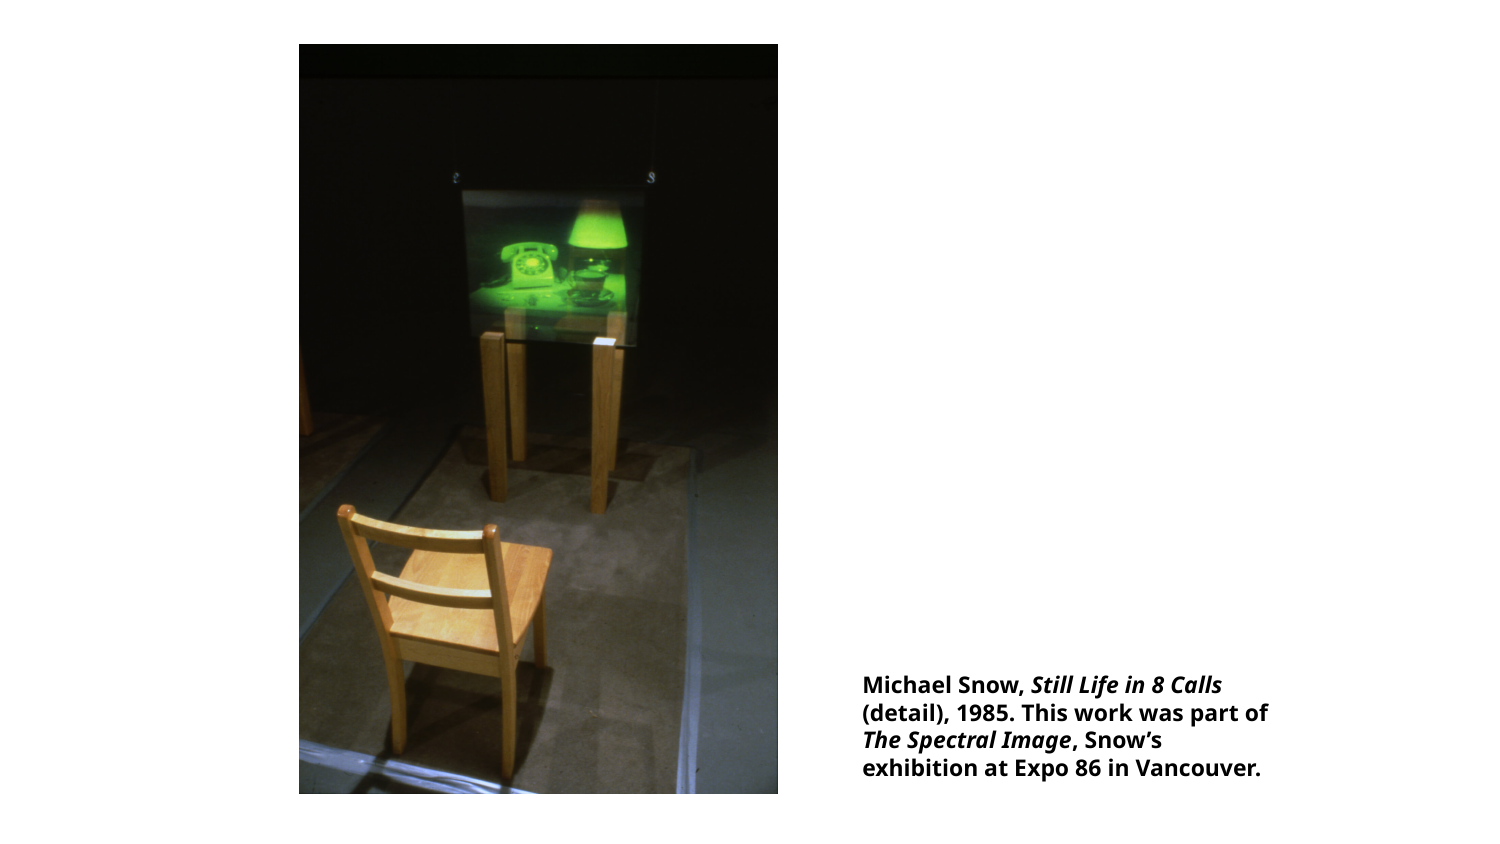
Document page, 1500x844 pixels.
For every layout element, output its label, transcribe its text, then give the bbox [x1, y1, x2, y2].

picture [299, 44, 778, 794]
text_box Michael Snow, Still Life in 8 Calls (detail), 1985. This work was part of The Spectral Image, Snow’s exhibition at Expo 86 in Vancouver. [850, 665, 1289, 787]
